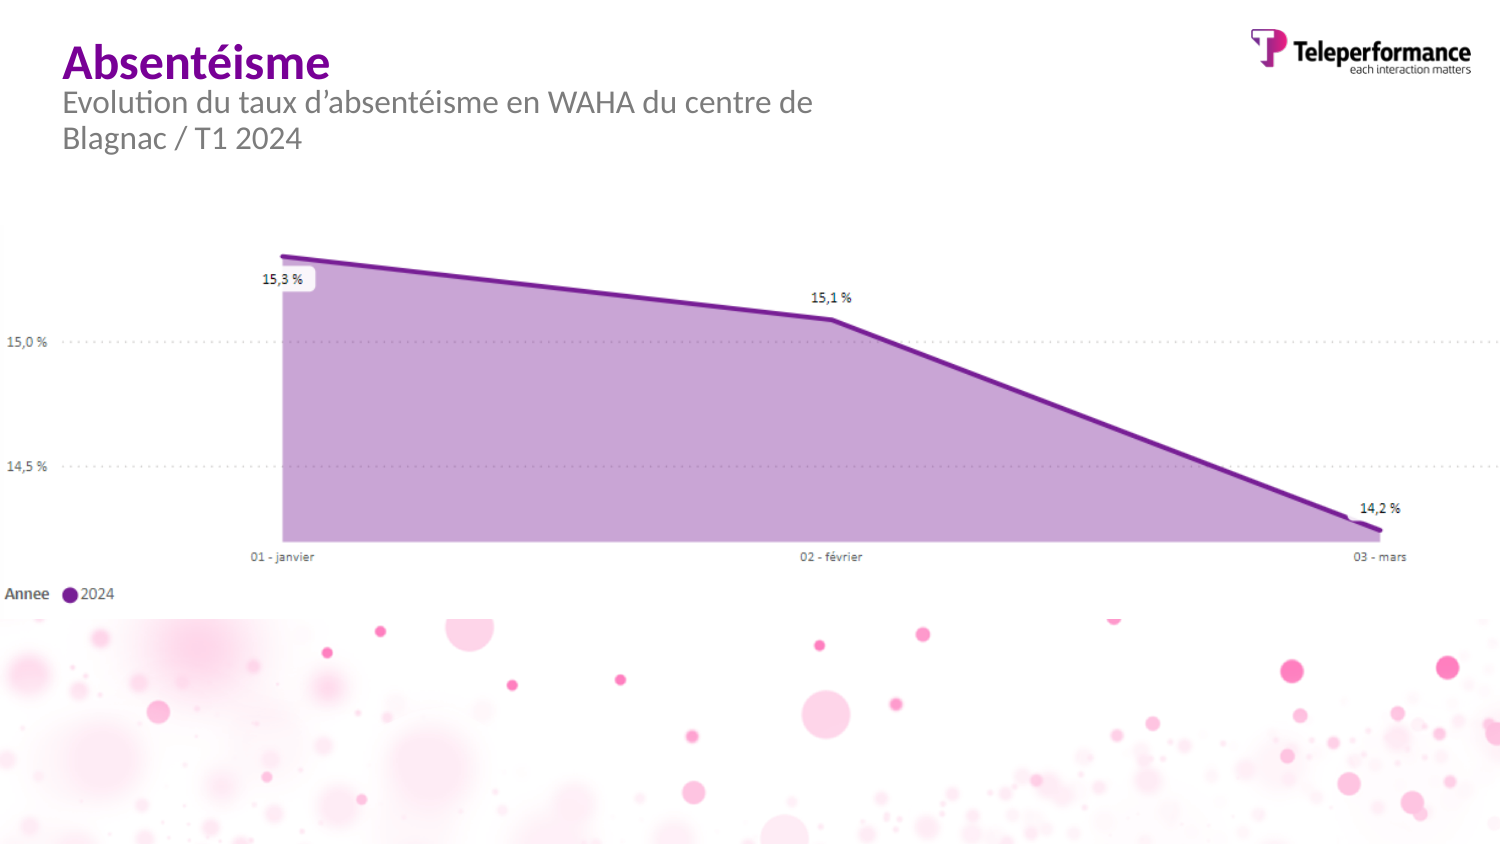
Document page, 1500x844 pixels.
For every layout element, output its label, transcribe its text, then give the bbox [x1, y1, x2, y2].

title Absentéisme [47, 32, 875, 95]
picture [0, 225, 1500, 844]
list Evolution du taux d’absentéisme en WAHA du centre de Blagnac / T1 2024 [47, 95, 875, 147]
picture [1251, 29, 1471, 74]
